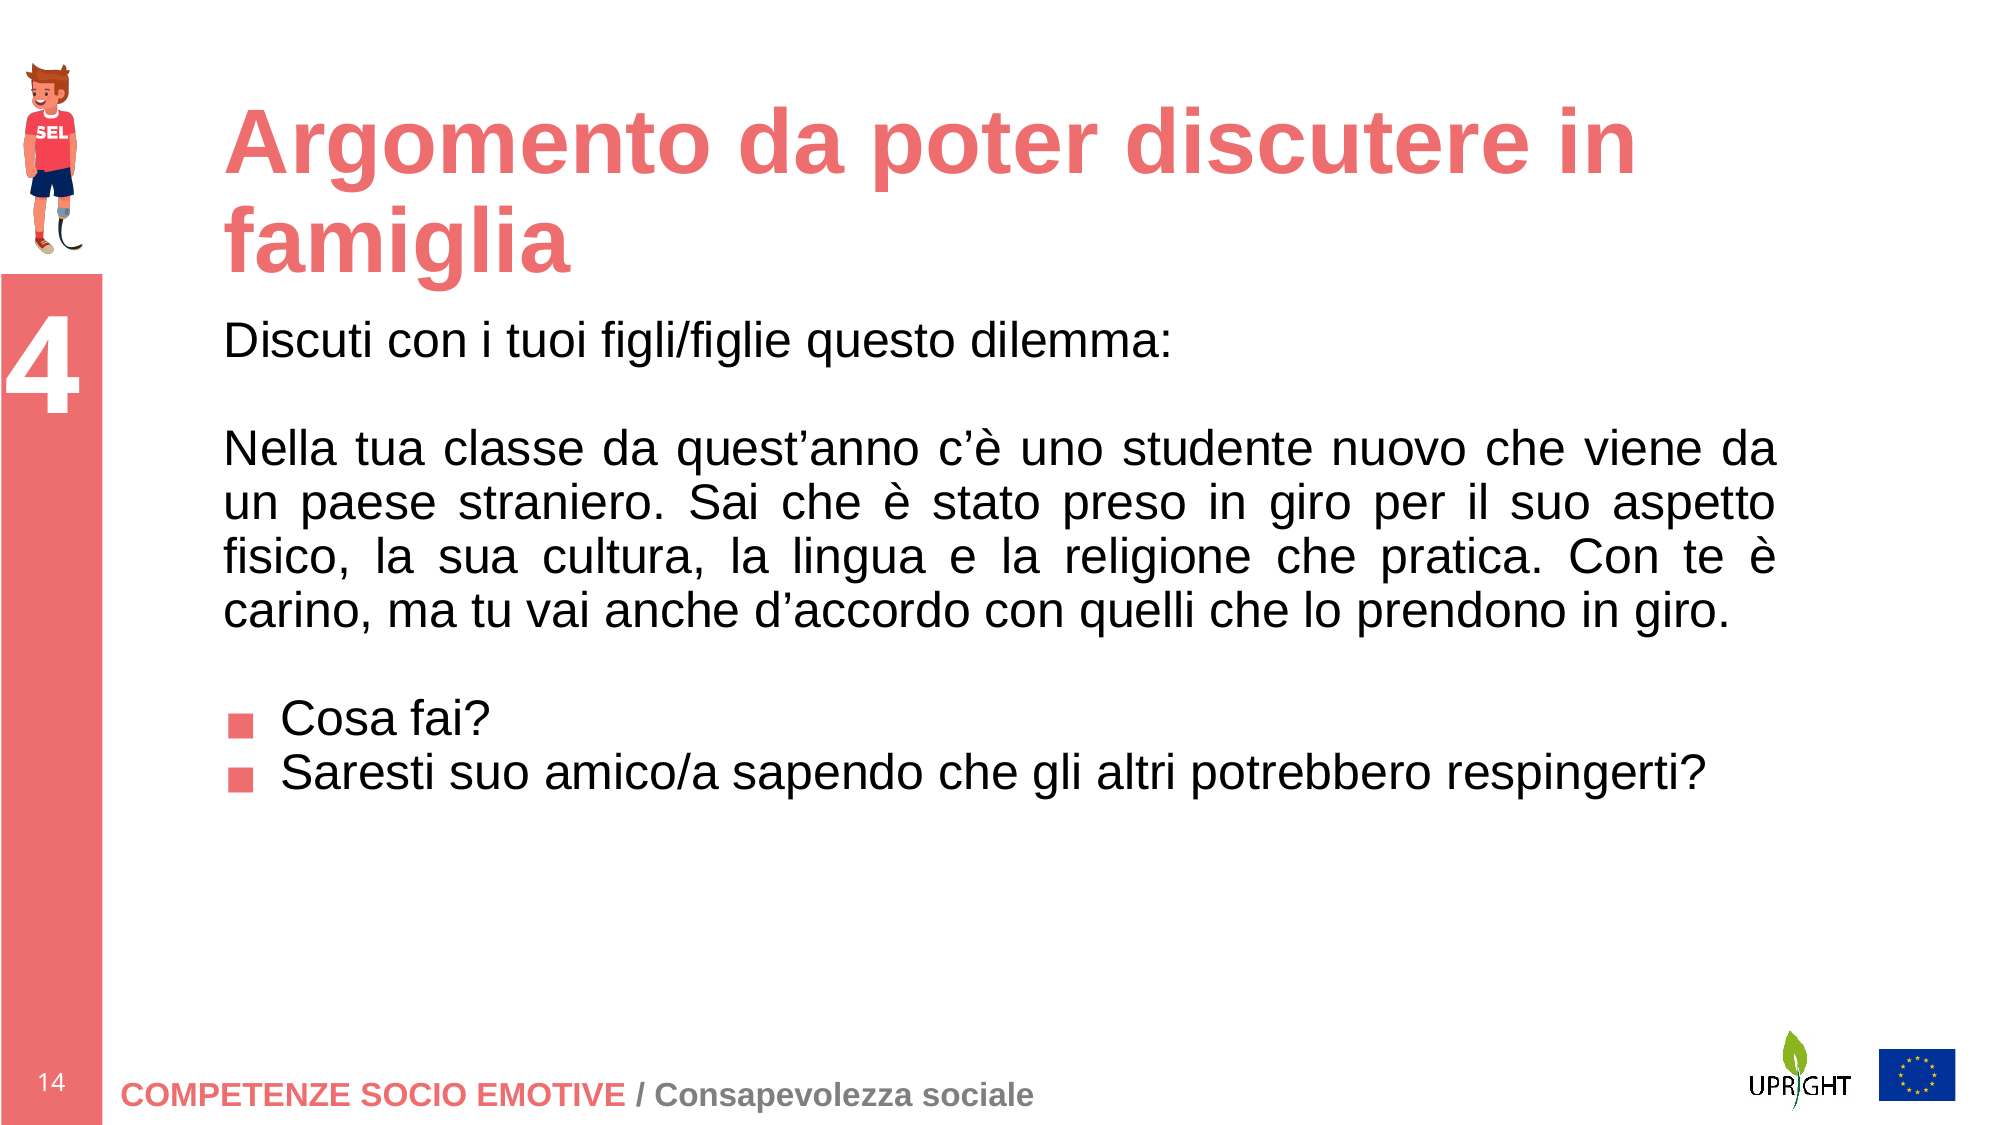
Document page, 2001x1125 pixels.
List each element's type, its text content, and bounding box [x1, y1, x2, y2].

list Discuti con i tuoi figli/figlie questo dilemma: Nella tua classe da quest’anno c’è uno studente nuovo che viene da un paese straniero. Sai che è stato preso in giro per il suo aspetto fisico, la sua cultura, la lingua e la religione che pratica. Con te è carino, ma tu vai anche d’accordo con quelli che lo prendono in giro. Cosa fai? Saresti suo amico/a sapendo che gli altri potrebbero respingerti? [209, 307, 1794, 1021]
picture [1734, 1024, 1862, 1120]
text_box COMPETENZE SOCIO EMOTIVE / Consapevolezza sociale [105, 1065, 1214, 1121]
picture [15, 53, 91, 264]
title Argomento da poter discutere in famiglia [209, 78, 1924, 308]
picture [1879, 1049, 1956, 1101]
